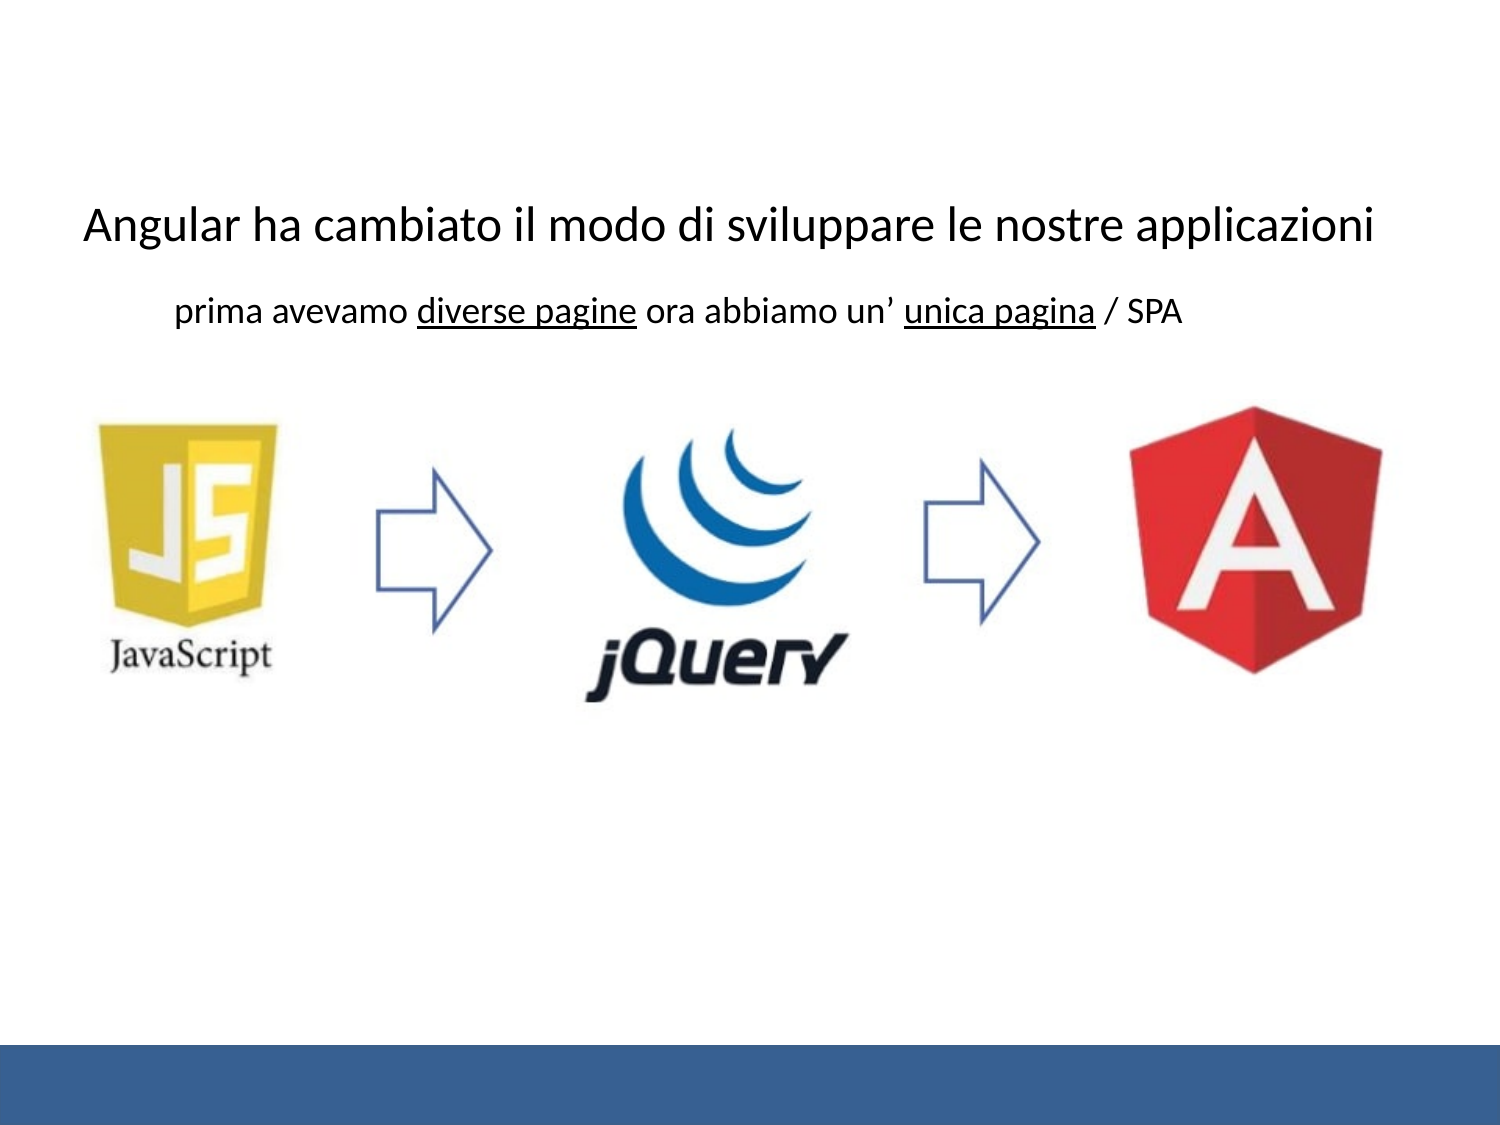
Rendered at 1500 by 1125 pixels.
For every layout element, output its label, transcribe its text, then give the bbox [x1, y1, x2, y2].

text_box [0, 1045, 1500, 1125]
picture [76, 398, 1424, 726]
text_box prima avevamo diverse pagine ora abbiamo un’ unica pagina / SPA [159, 278, 1294, 339]
text_box Angular ha cambiato il modo di sviluppare le nostre applicazioni [68, 184, 1463, 260]
